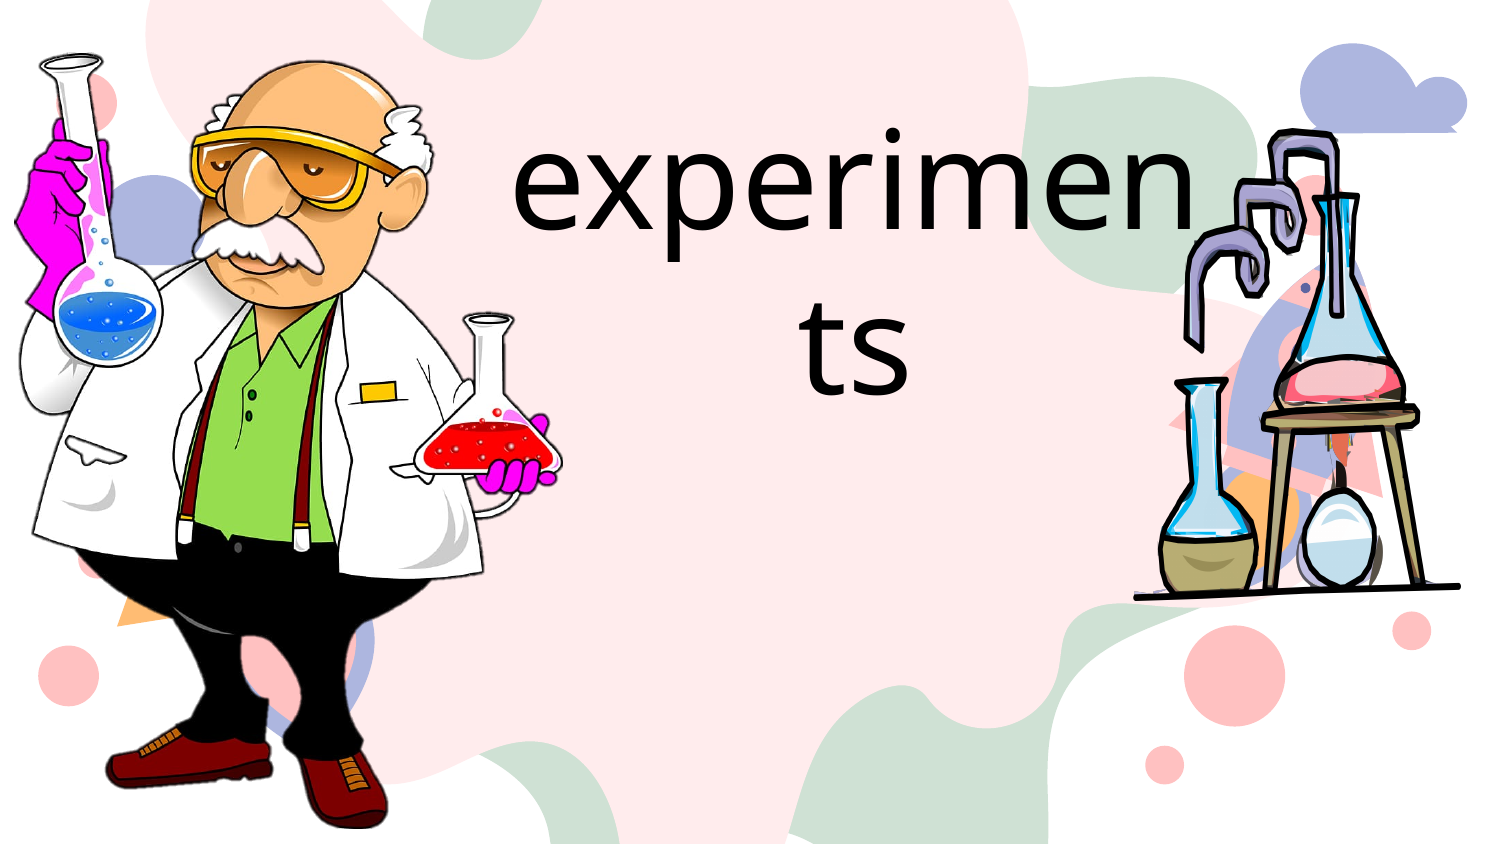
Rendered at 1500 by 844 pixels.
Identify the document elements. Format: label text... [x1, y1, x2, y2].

picture [14, 51, 563, 829]
picture [1131, 128, 1461, 601]
title experiments [568, 209, 1126, 422]
